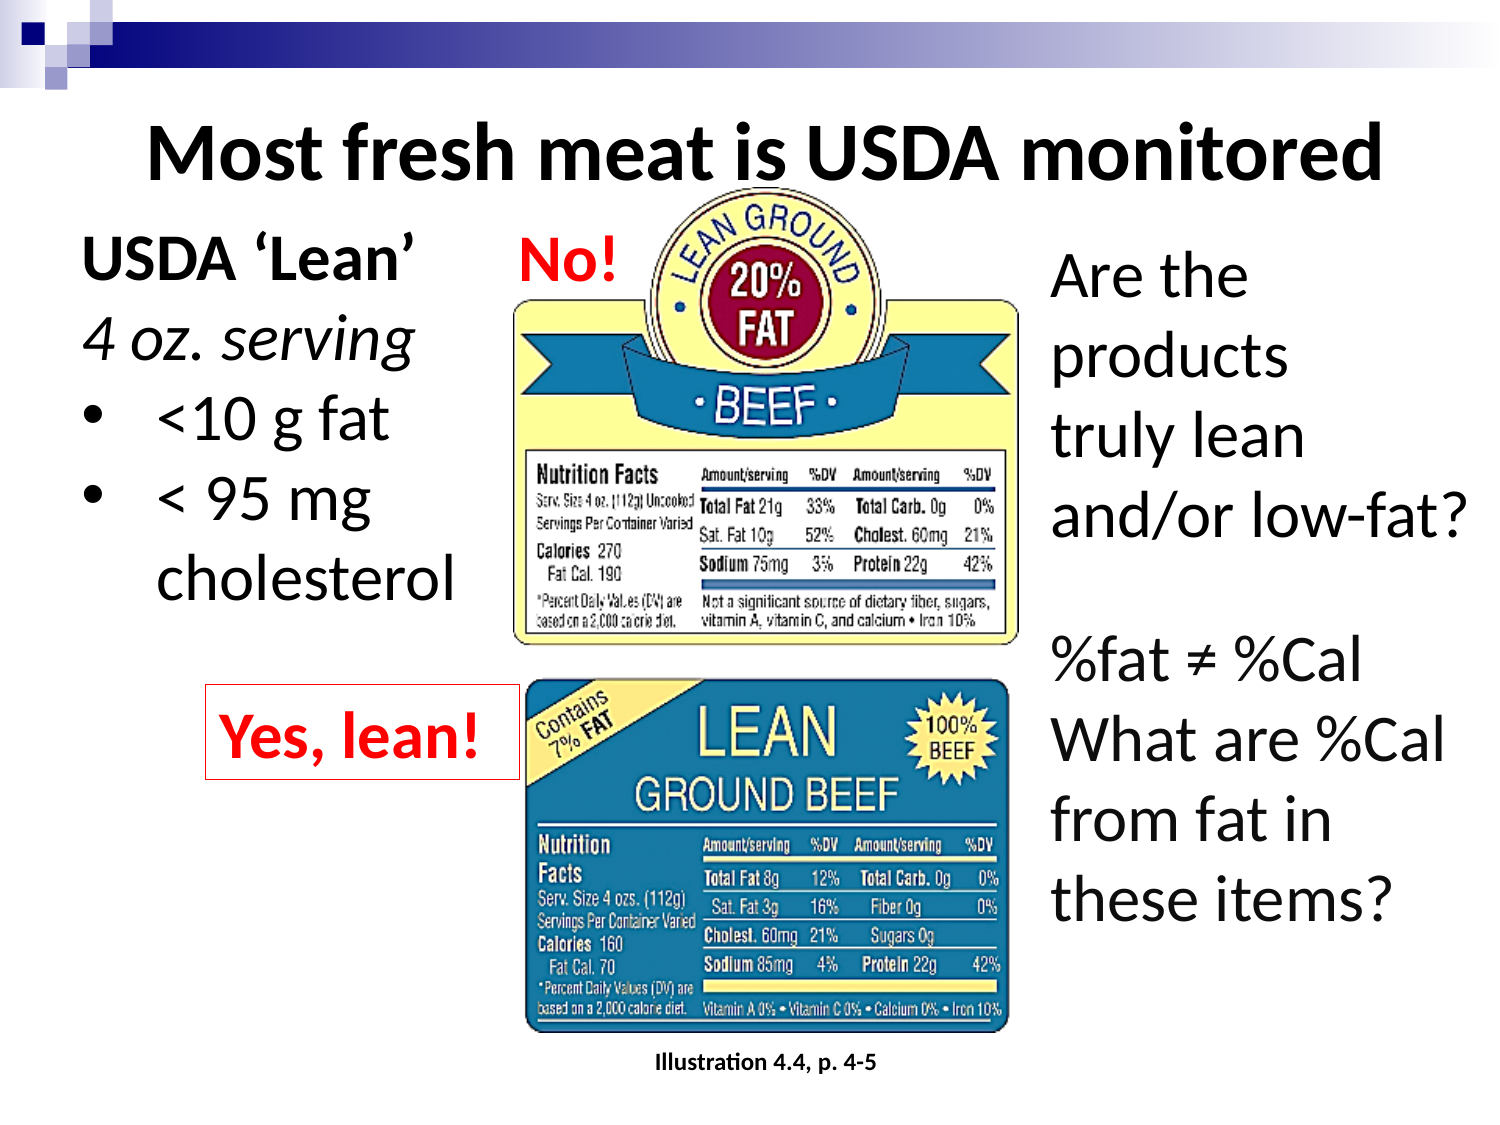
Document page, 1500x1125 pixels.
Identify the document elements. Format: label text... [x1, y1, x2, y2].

text_box No! [503, 207, 507, 303]
text_box Are the products truly lean and/or low-fat? [1035, 223, 1500, 639]
text_box Yes, lean! [205, 684, 507, 780]
text_box Illustration 4.4, p. 4-5 [640, 1041, 891, 1082]
text_box %fat ≠ %Cal What are %Cal from fat in these items? [1035, 639, 1466, 943]
text_box Most fresh meat is USDA monitored [130, 90, 1401, 205]
text_box USDA ‘Lean’ 4 oz. serving <10 g fat < 95 mg cholesterol [66, 206, 507, 621]
picture [512, 187, 1020, 1033]
